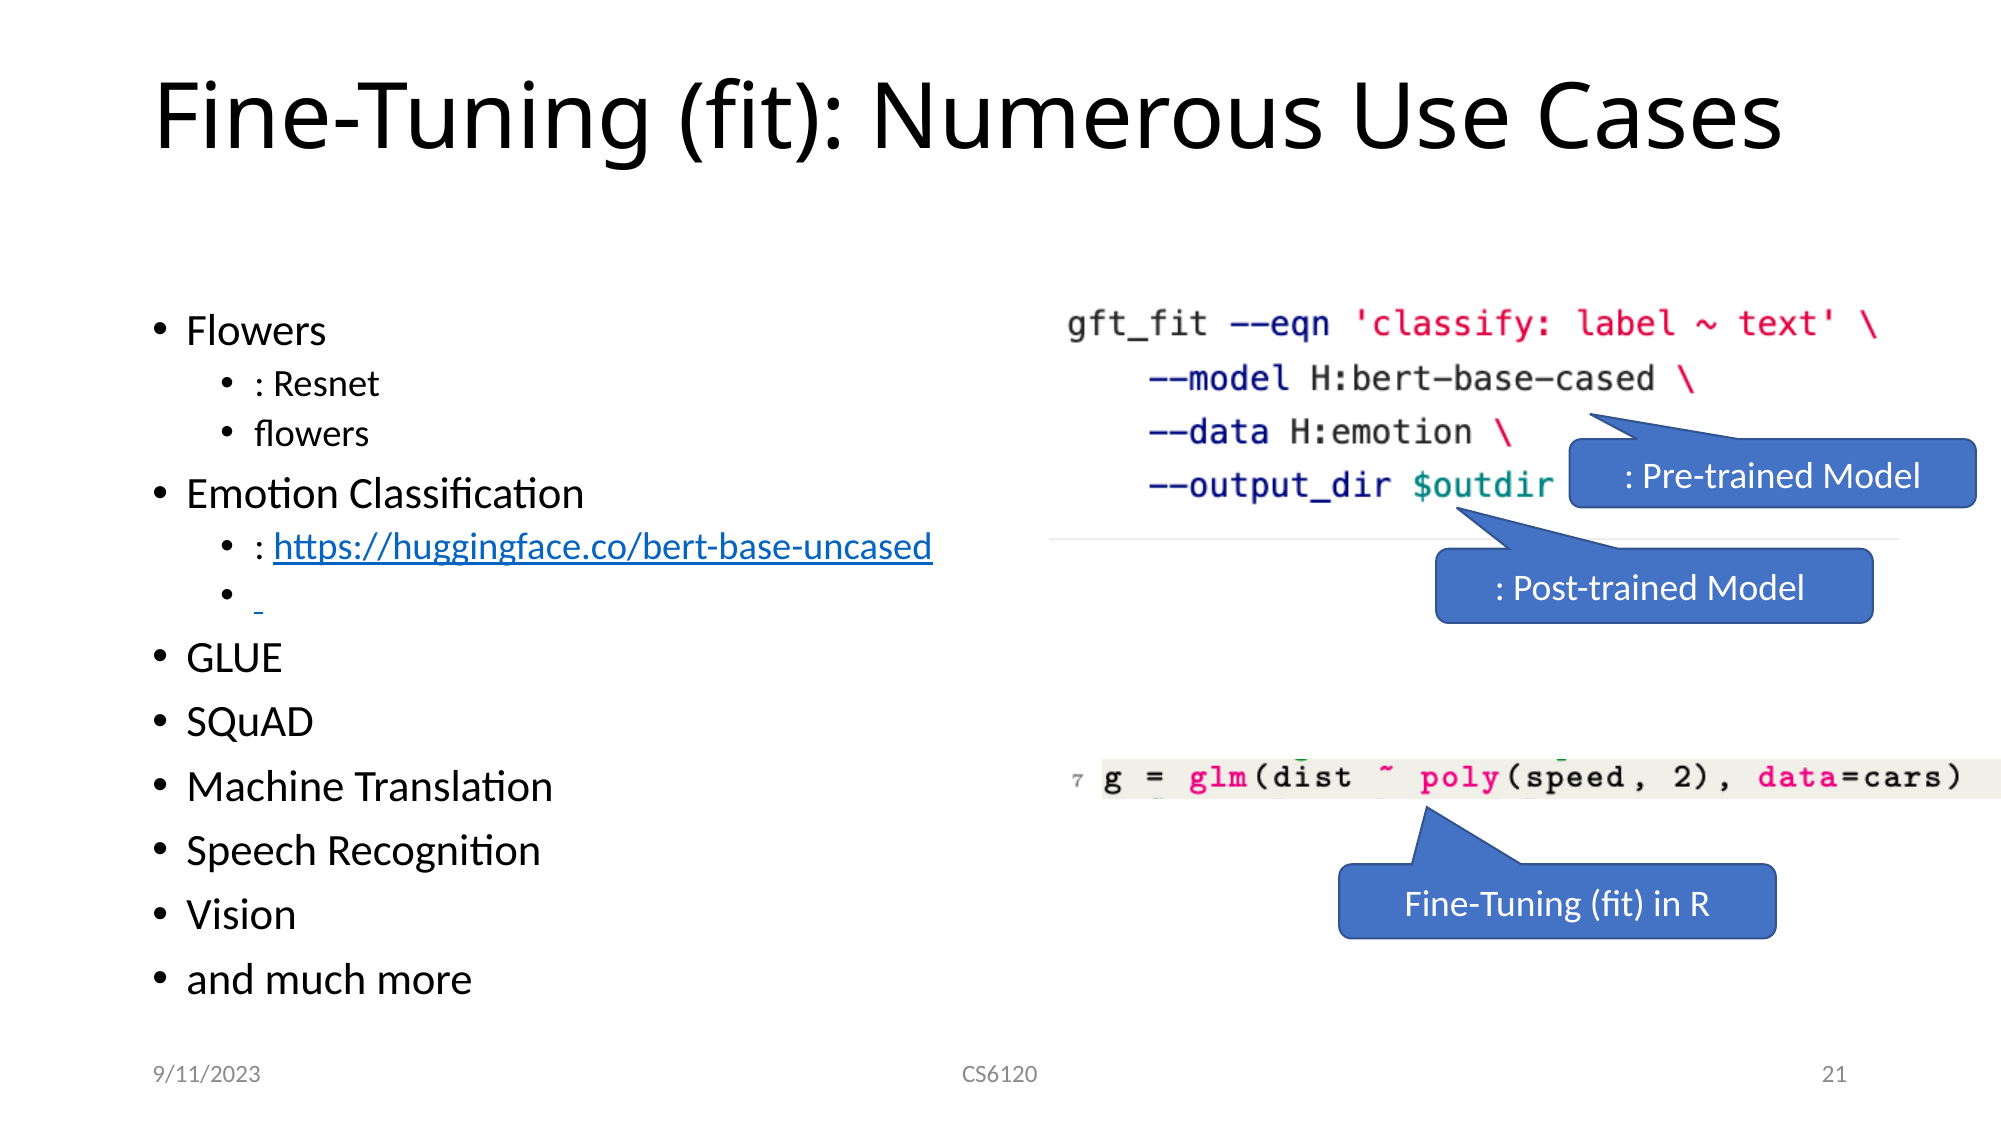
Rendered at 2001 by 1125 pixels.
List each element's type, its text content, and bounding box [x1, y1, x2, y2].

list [1049, 299, 1900, 549]
slide_number 21 [1412, 1042, 1863, 1103]
picture [1035, 759, 2001, 799]
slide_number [137, 1042, 588, 1103]
text_box Fine-Tuning (fit) in R [1338, 805, 1777, 940]
footer CS6120 [662, 1042, 1338, 1103]
